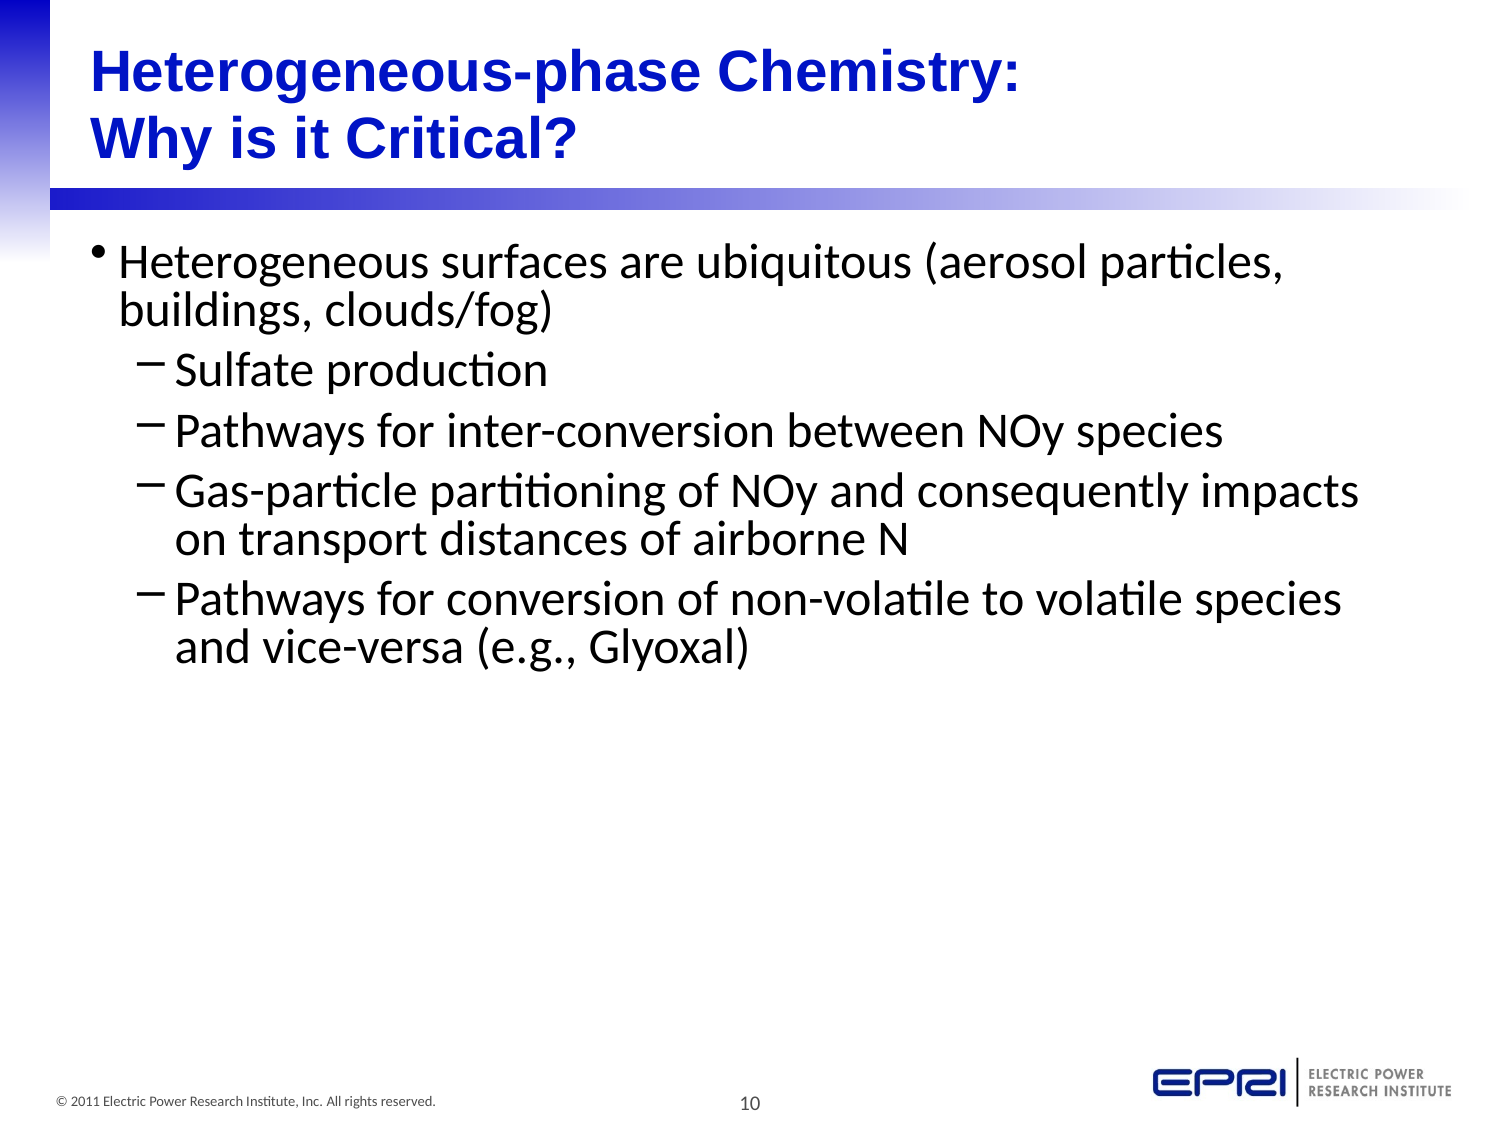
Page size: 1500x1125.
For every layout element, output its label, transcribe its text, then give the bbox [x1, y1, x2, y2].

list Heterogeneous surfaces are ubiquitous (aerosol particles, buildings, clouds/fog) Sulfate production Pathways for inter-conversion between NOy species Gas-particle partitioning of NOy and consequently impacts on transport distances of airborne N Pathways for conversion of non-volatile to volatile species and vice-versa (e.g., Glyoxal) [74, 231, 1425, 1043]
title Heterogeneous-phase Chemistry: Why is it Critical? [74, 29, 1425, 181]
picture [1151, 1057, 1452, 1107]
